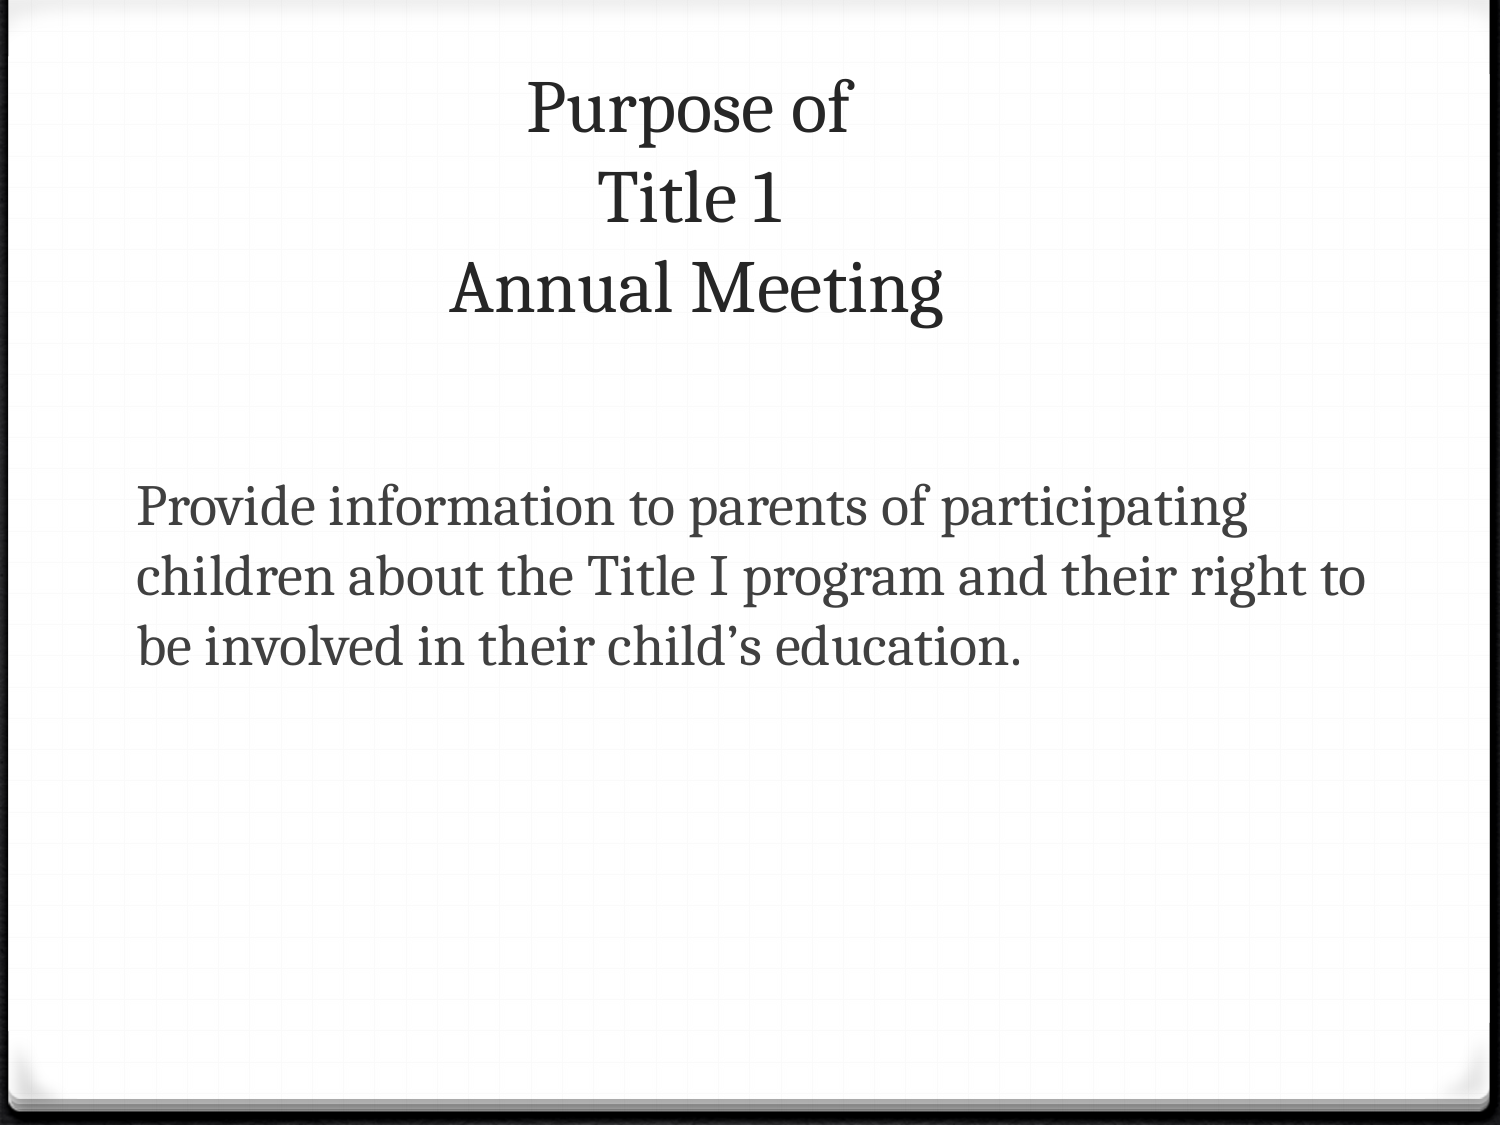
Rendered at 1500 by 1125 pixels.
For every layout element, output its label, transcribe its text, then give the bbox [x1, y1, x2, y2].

picture [0, 0, 1500, 1125]
title Purpose of Title 1 Annual Meeting [55, 41, 1339, 336]
list Provide information to parents of participating children about the Title I program and their right to be involved in their child’s education. [83, 345, 1437, 869]
